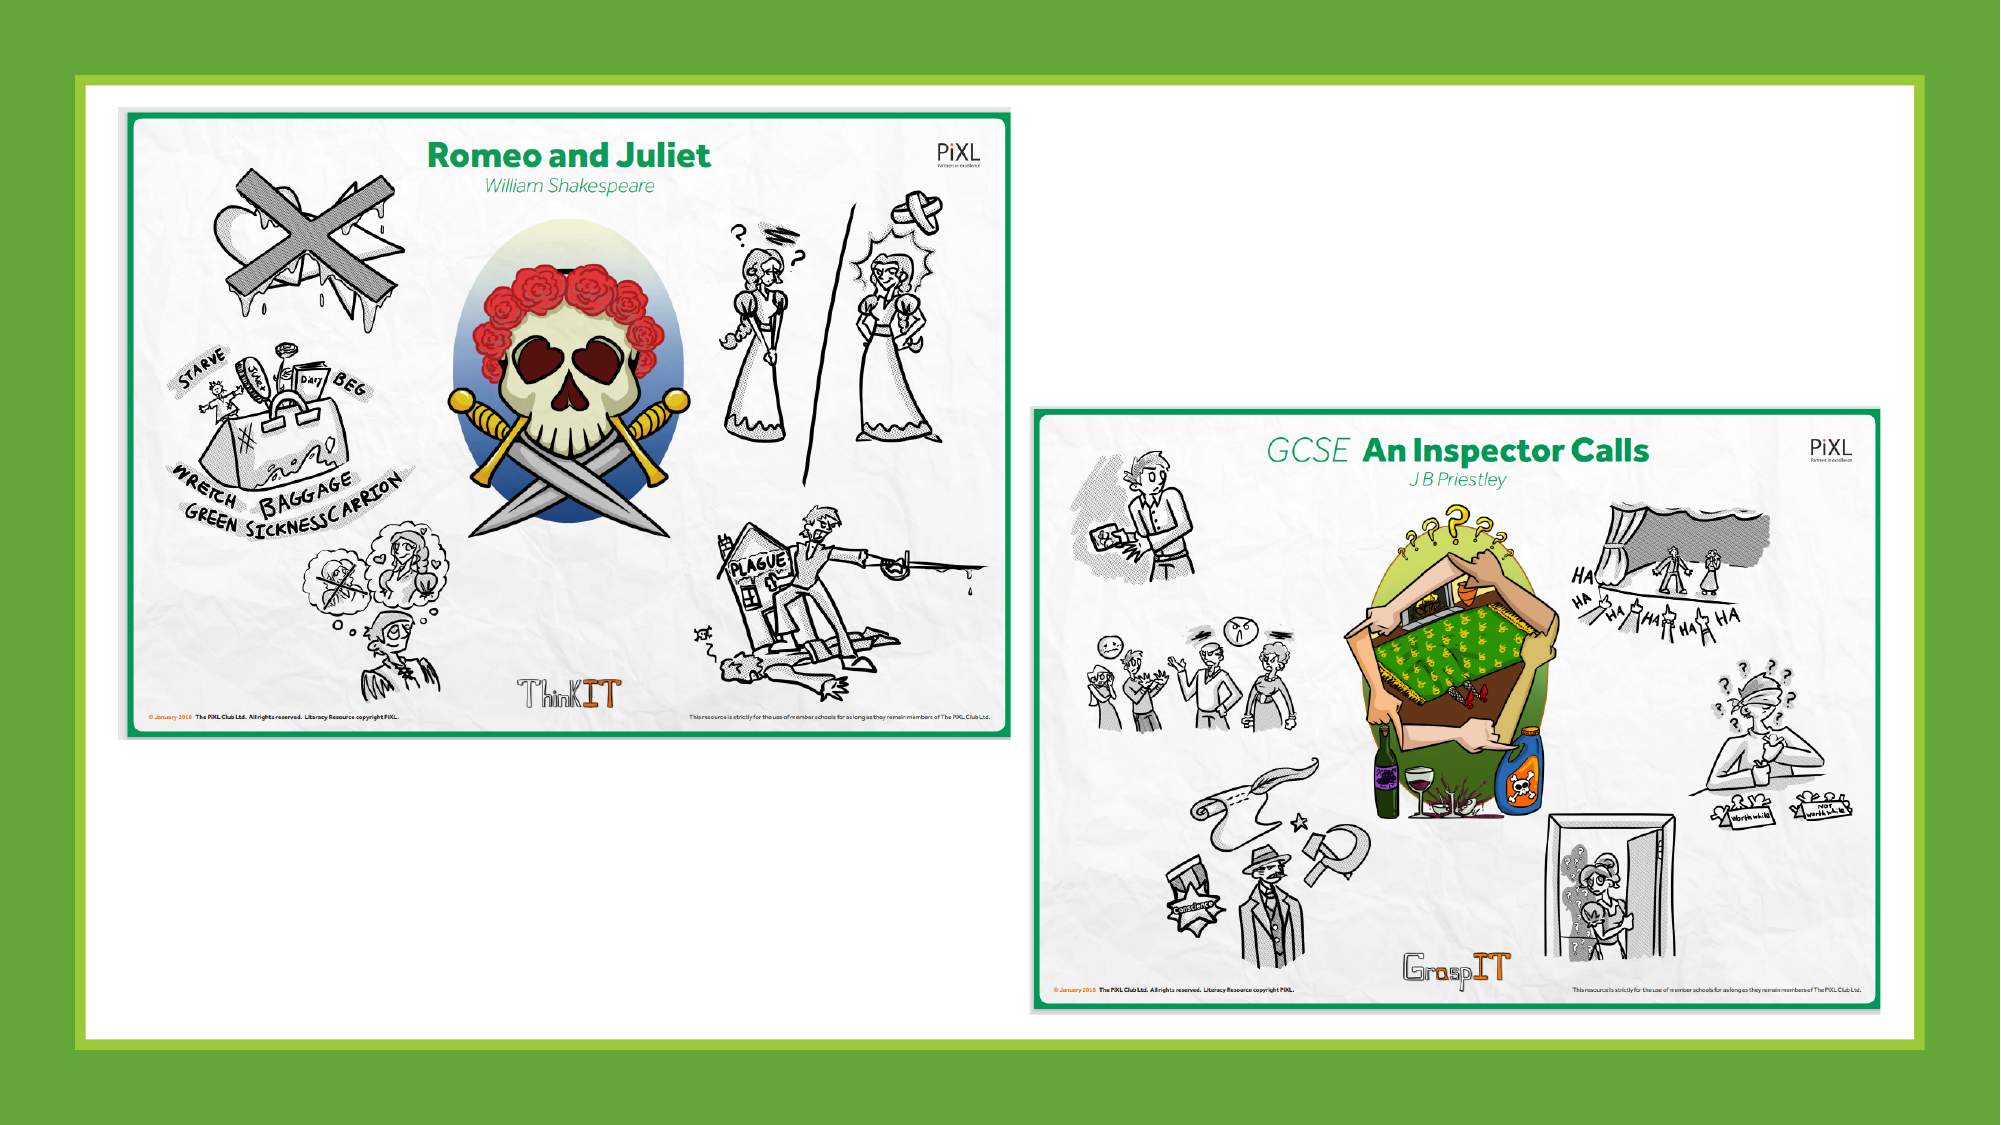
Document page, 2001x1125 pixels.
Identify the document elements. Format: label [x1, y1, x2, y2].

text_box [74, 74, 1926, 1051]
picture [1029, 406, 1881, 1015]
picture [117, 106, 1012, 740]
text_box [0, 0, 2000, 1125]
text_box [84, 84, 1916, 1041]
